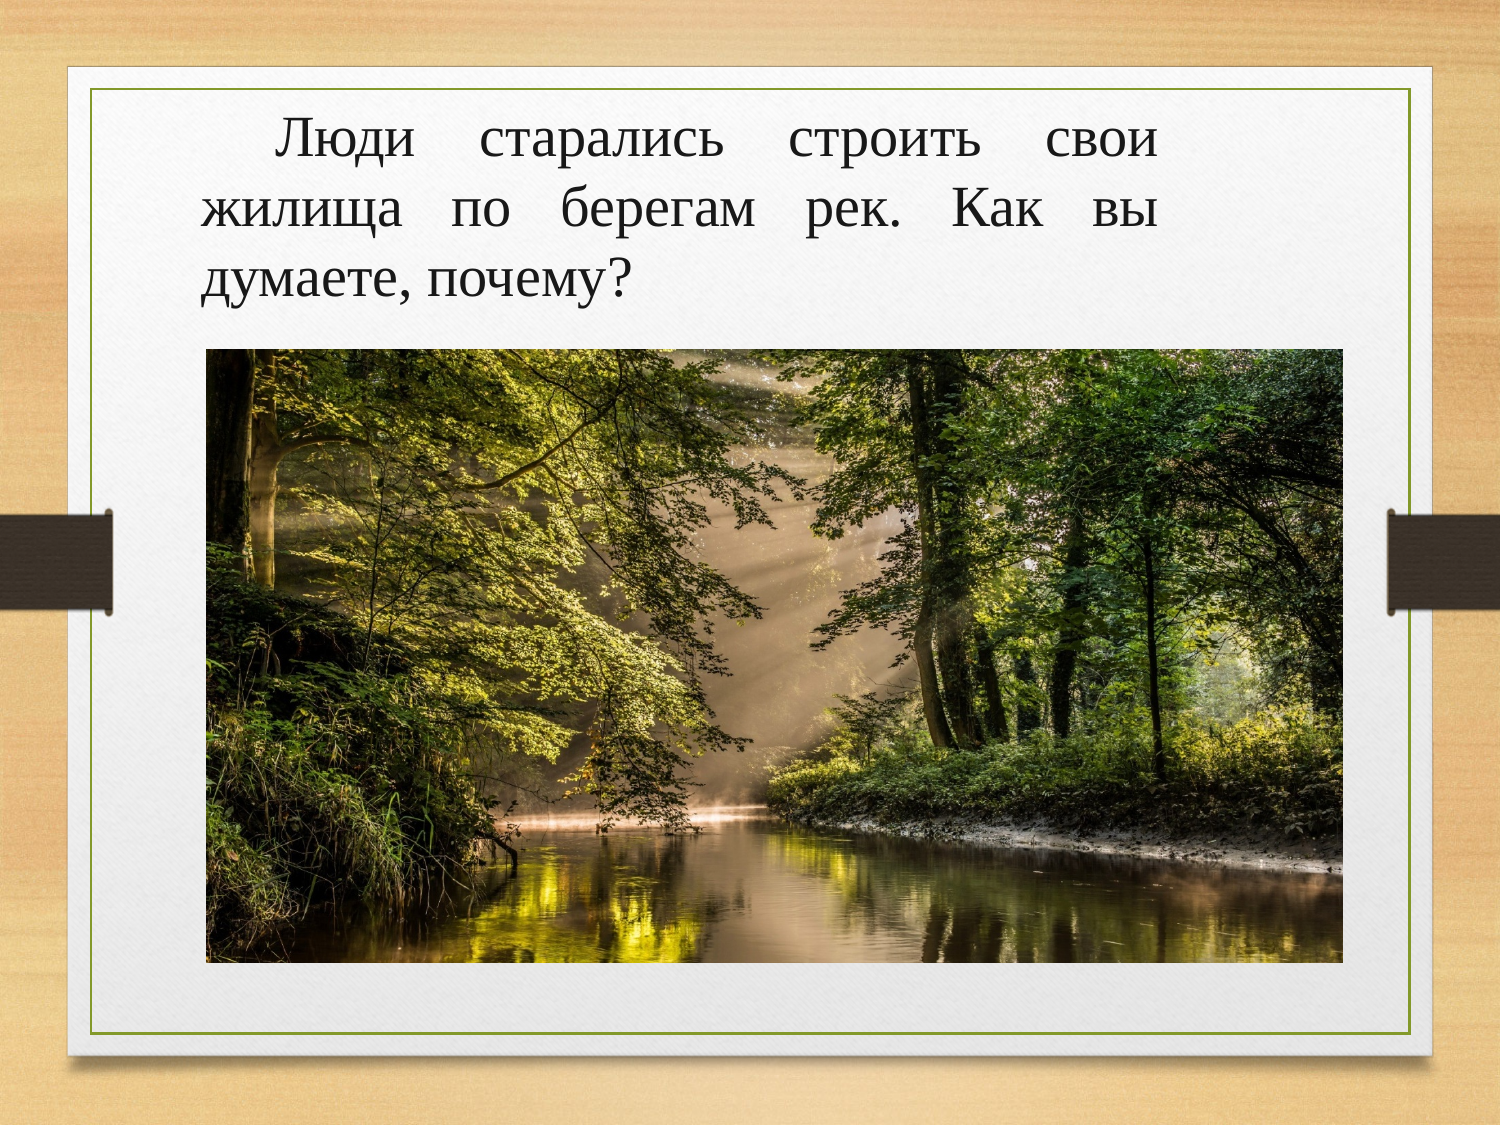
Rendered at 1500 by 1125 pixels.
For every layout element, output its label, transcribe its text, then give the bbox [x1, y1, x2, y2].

picture [0, 0, 1500, 1125]
text_box Люди старались строить свои жилища по берегам рек. Как вы думаете, почему? [186, 91, 1175, 316]
